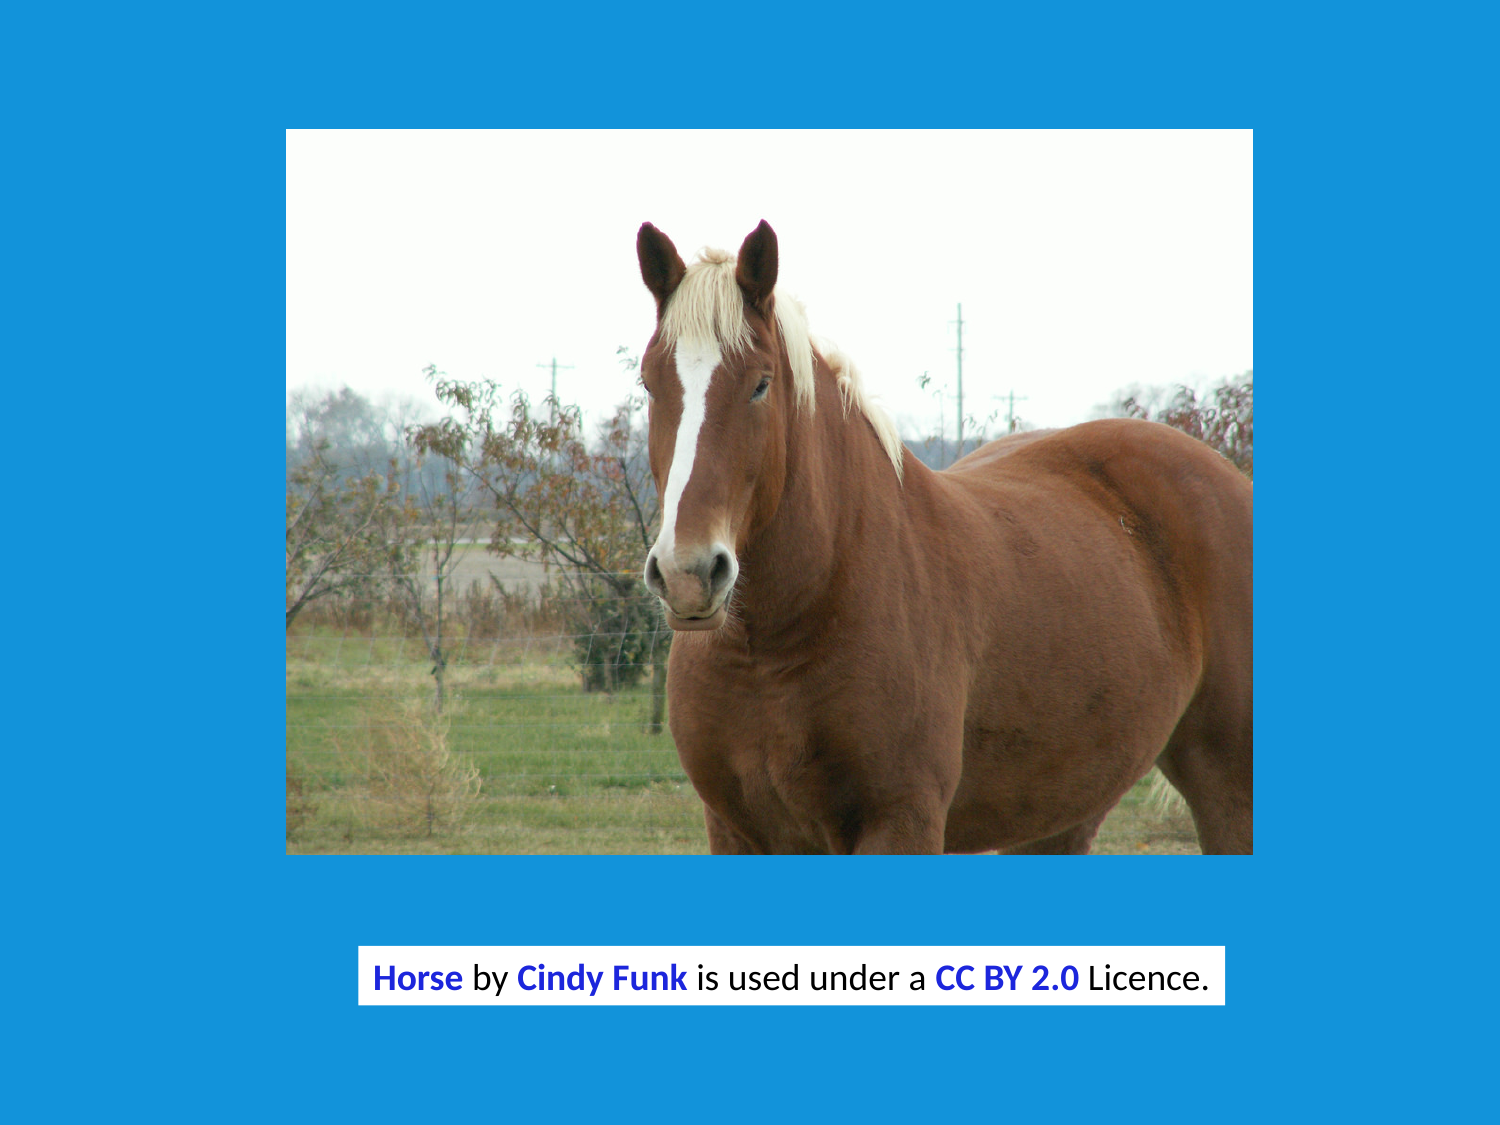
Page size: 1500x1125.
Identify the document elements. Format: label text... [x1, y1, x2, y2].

text_box Horse by Cindy Funk is used under a CC BY 2.0 Licence. [358, 945, 1226, 1006]
picture [285, 129, 1253, 855]
